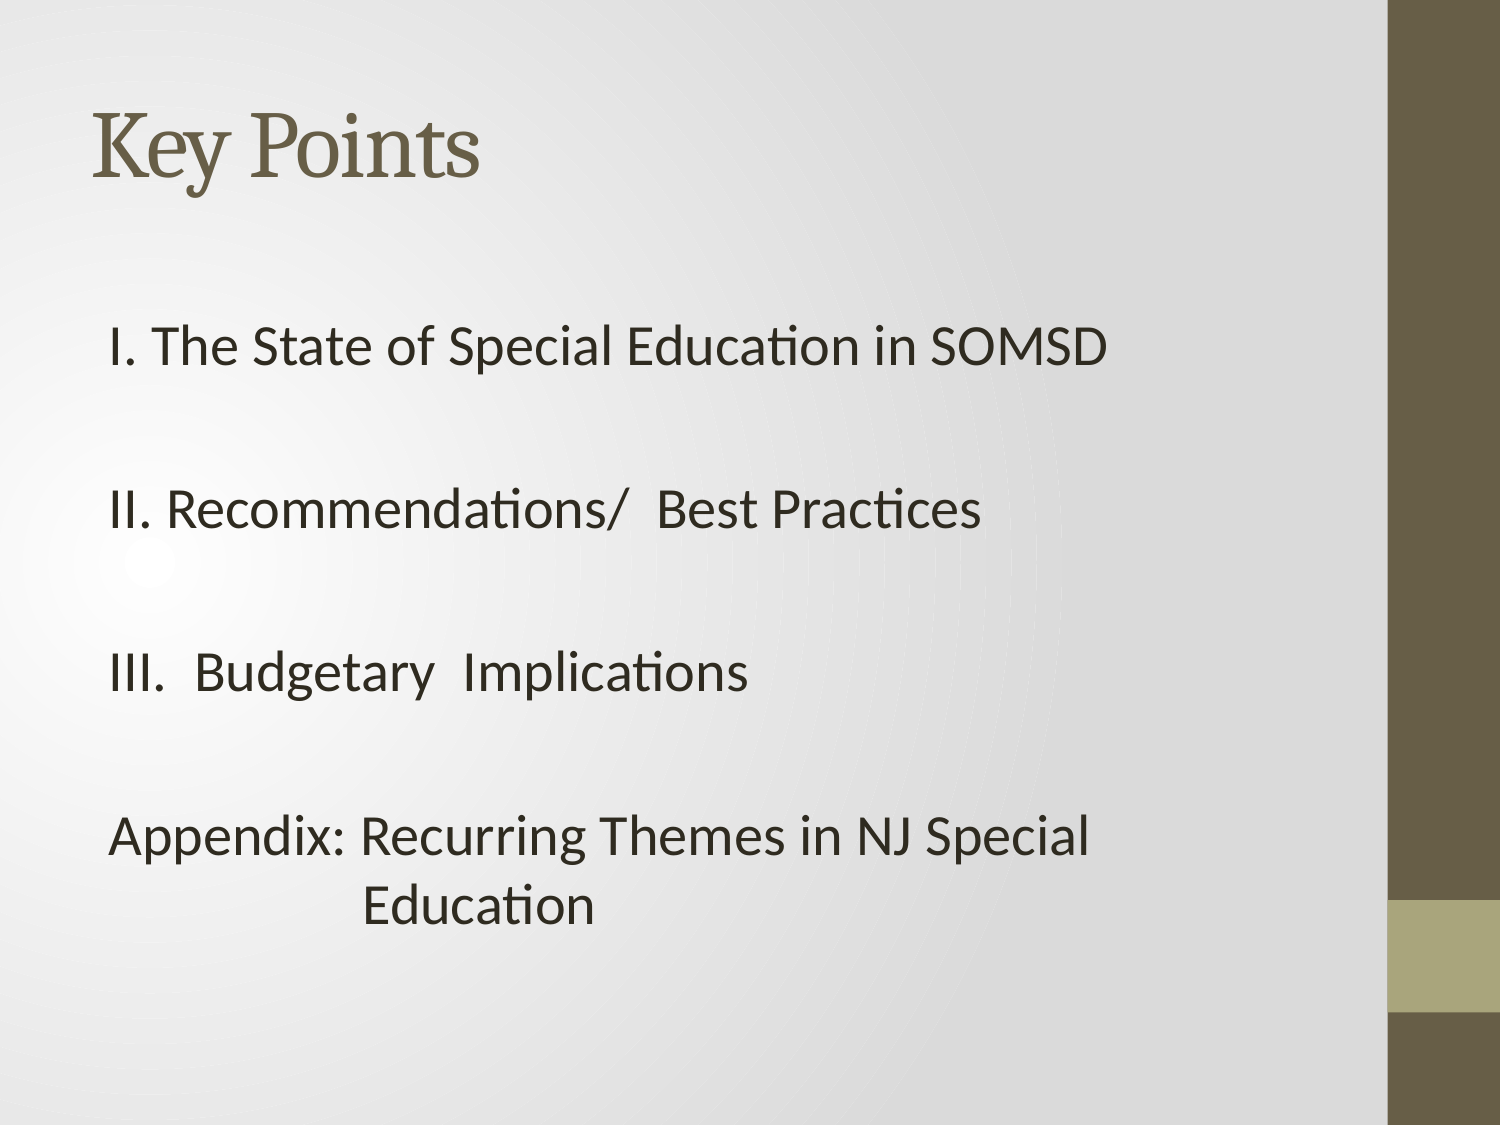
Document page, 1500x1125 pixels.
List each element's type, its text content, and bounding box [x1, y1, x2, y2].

title Key Points [75, 45, 1325, 233]
list I. The State of Special Education in SOMSD II. Recommendations/ Best Practices III. Budgetary Implications Appendix: Recurring Themes in NJ Special Education [75, 299, 1325, 1050]
